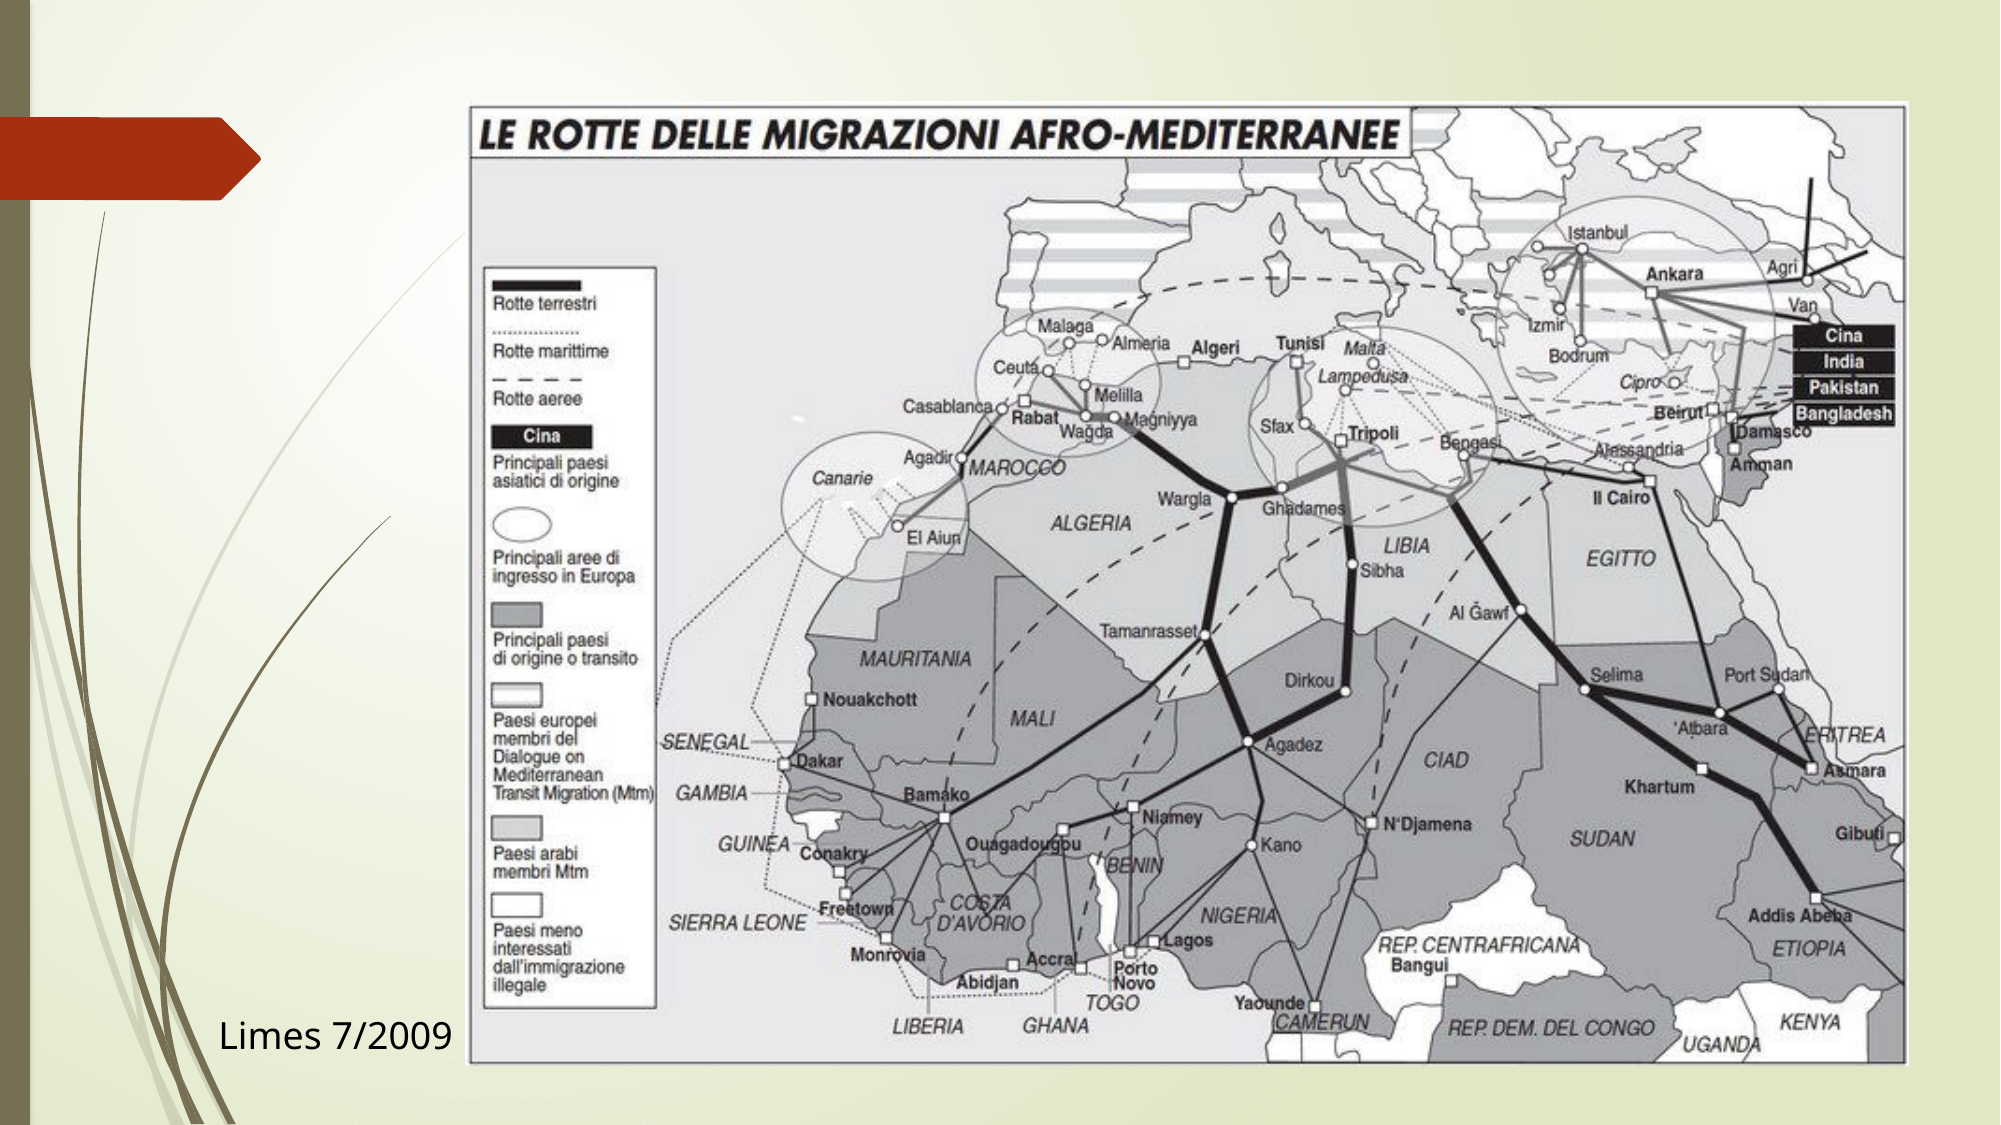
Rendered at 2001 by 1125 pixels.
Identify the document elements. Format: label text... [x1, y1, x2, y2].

text_box Limes 7/2009 [203, 1005, 461, 1065]
picture [465, 101, 1909, 1066]
